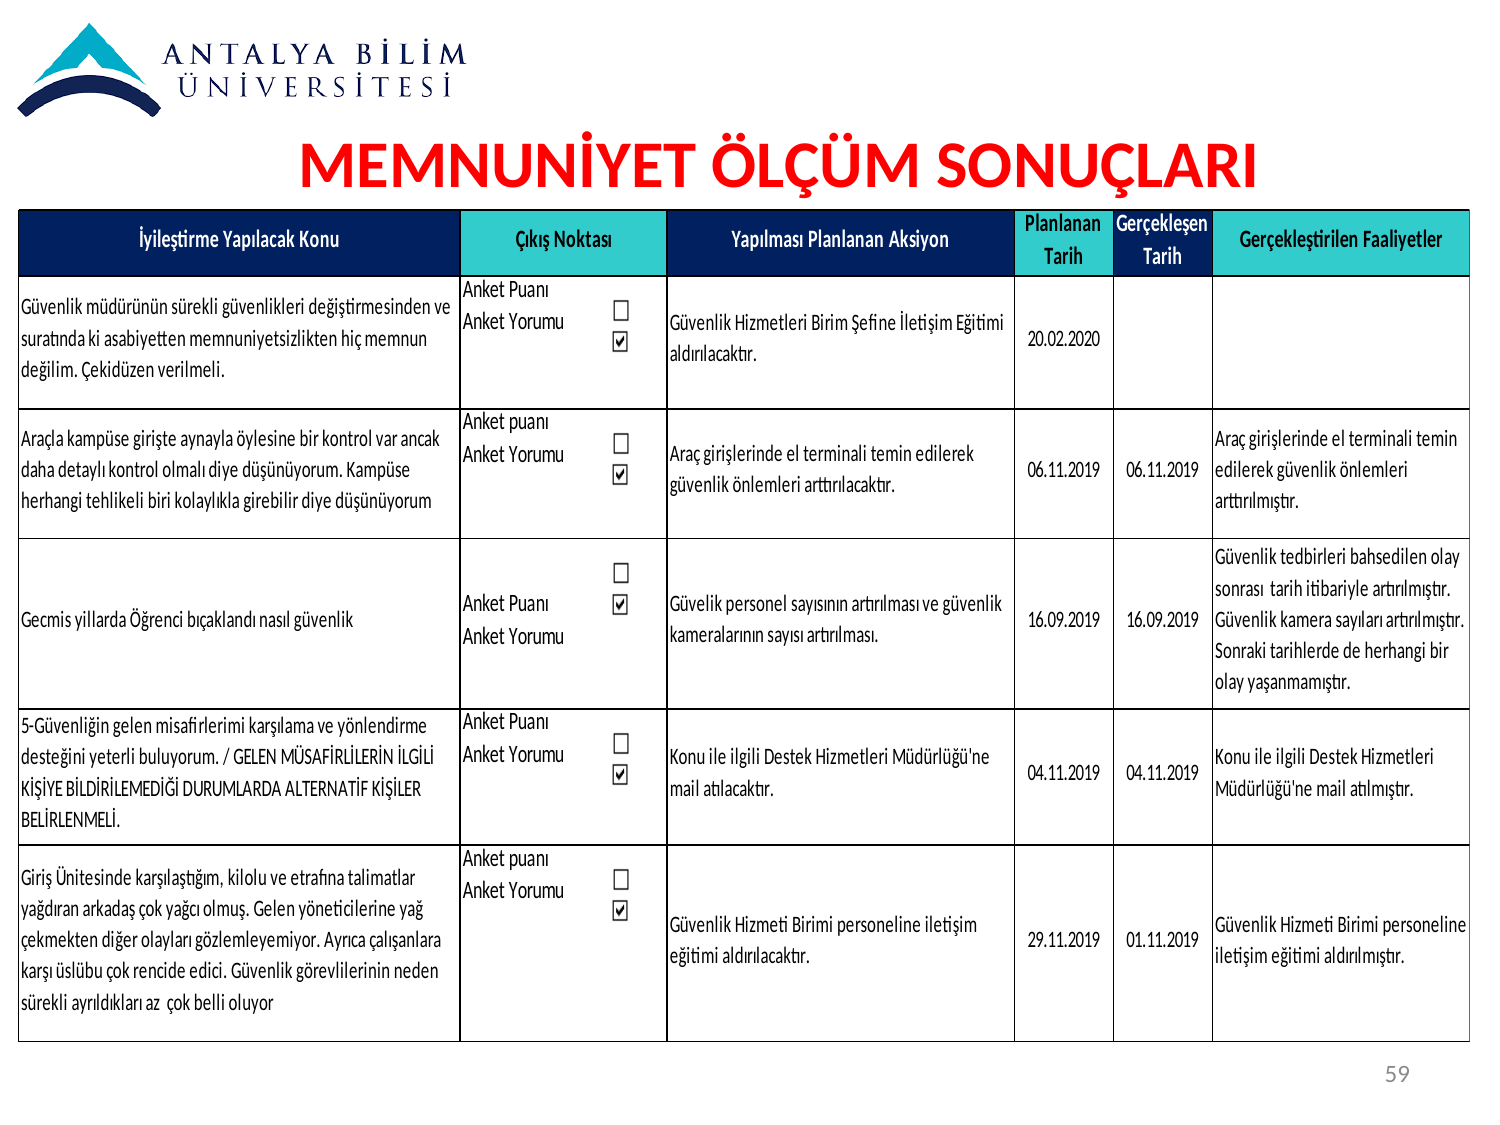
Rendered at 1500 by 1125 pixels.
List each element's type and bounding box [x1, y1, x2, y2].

text_box [112, 113, 1447, 209]
picture [17, 209, 1471, 1043]
slide_number [1074, 1043, 1425, 1103]
picture [17, 21, 467, 117]
